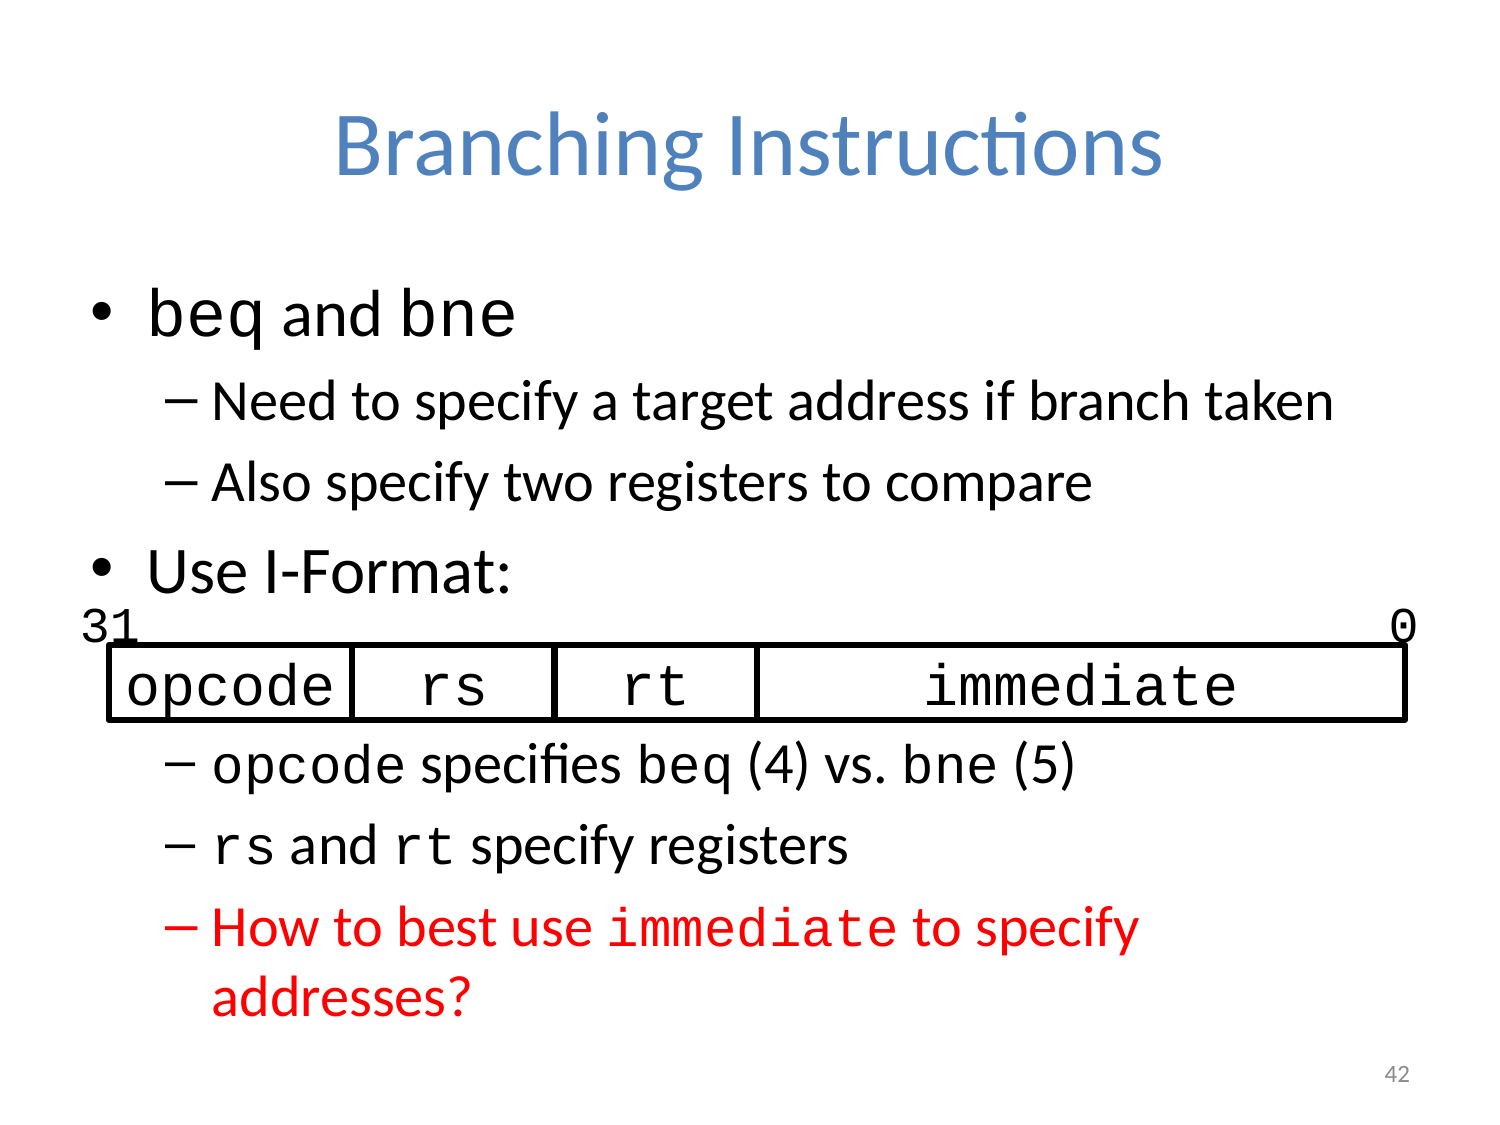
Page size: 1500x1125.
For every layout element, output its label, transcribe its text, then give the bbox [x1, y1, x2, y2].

slide_number 42 [1074, 1042, 1425, 1103]
list beq and bne Need to specify a target address if branch taken Also specify two registers to compare Use I-Format: opcode specifies beq (4) vs. bne (5) rs and rt specify registers How to best use immediate to specify addresses? [75, 728, 1425, 1073]
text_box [64, 584, 1435, 721]
title Branching Instructions [75, 45, 1425, 233]
list beq and bne Need to specify a target address if branch taken Also specify two registers to compare Use I-Format: opcode specifies beq (4) vs. bne (5) rs and rt specify registers How to best use immediate to specify addresses? [75, 262, 1425, 583]
